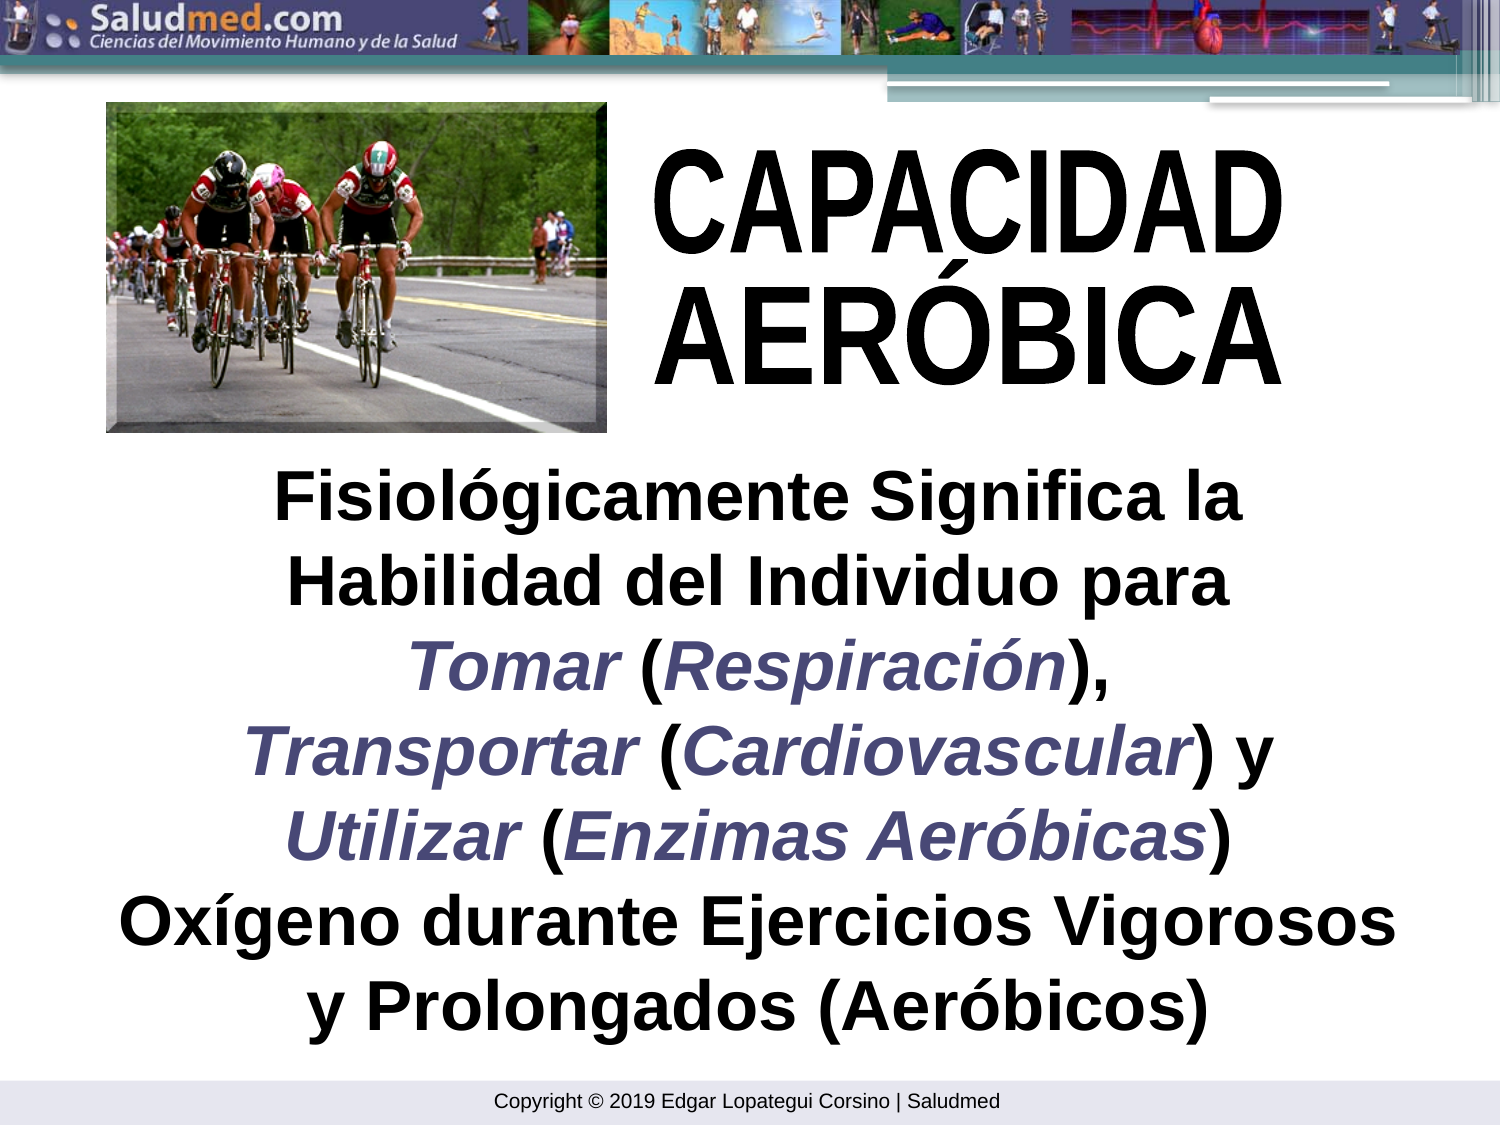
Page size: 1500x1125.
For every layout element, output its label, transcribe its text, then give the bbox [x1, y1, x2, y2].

text_box Fisiológicamente Significa la Habilidad del Individuo para Tomar (Respiración), Transportar (Cardiovascular) y Utilizar (Enzimas Aeróbicas) Oxígeno durante Ejercicios Vigorosos y Prolongados (Aeróbicos) [103, 442, 1415, 1052]
picture [0, 0, 1460, 55]
picture [105, 101, 607, 433]
